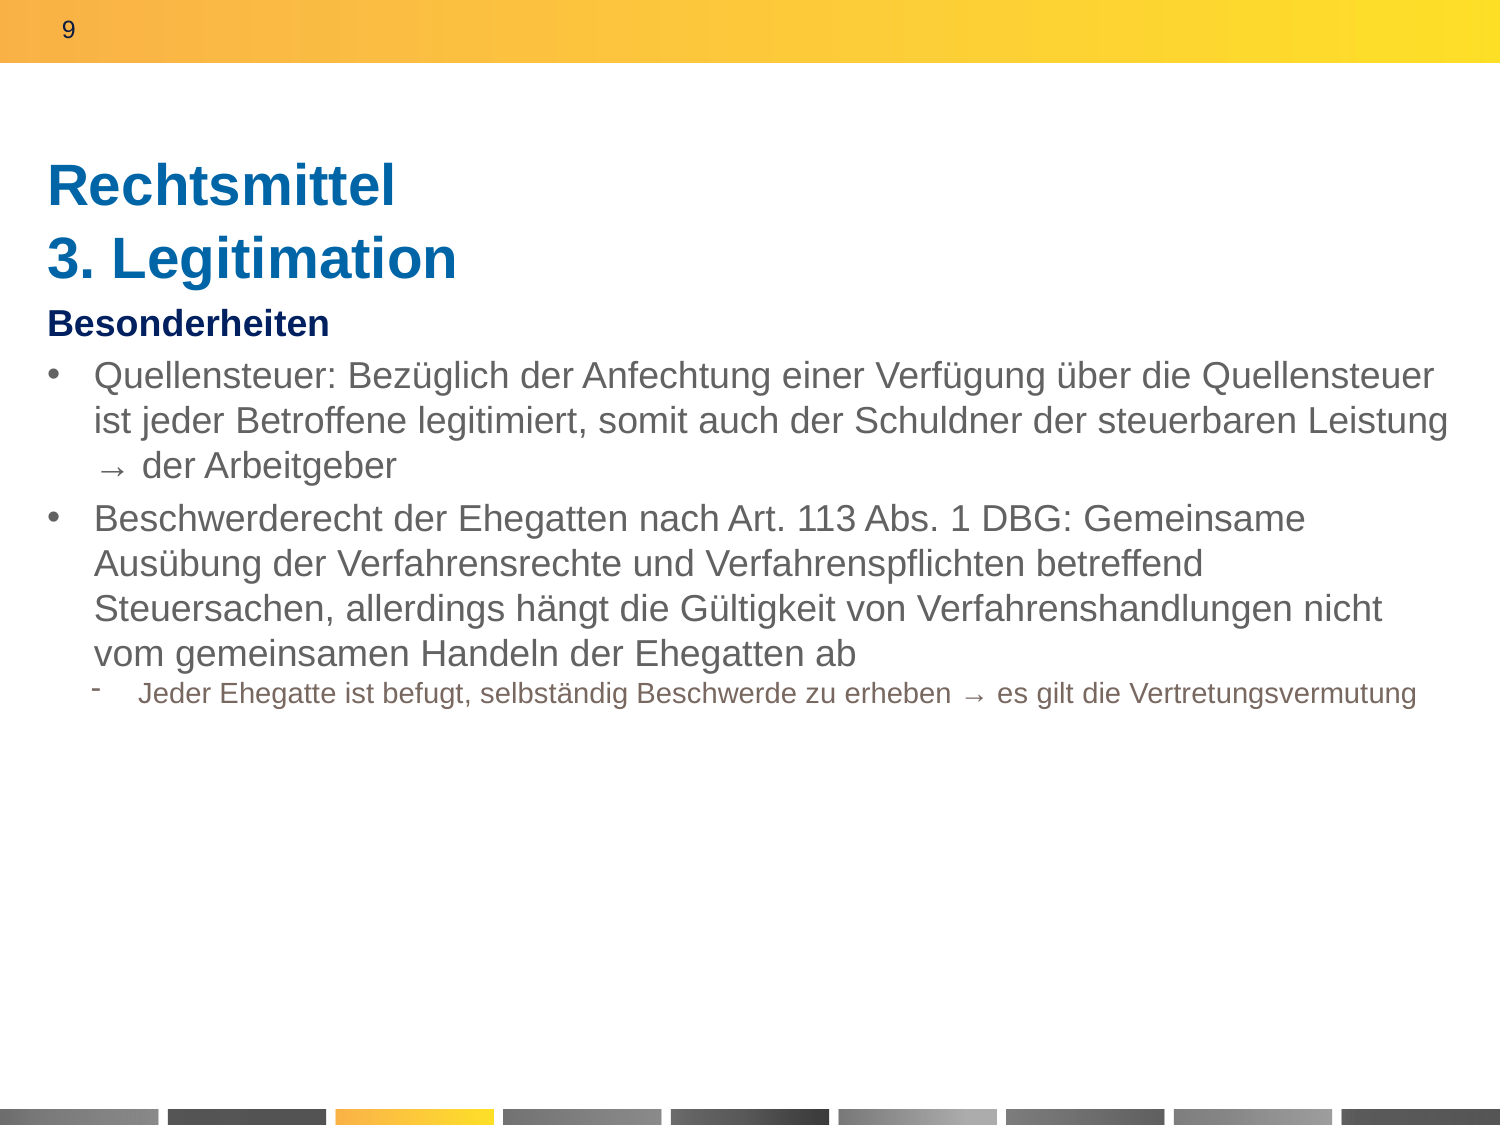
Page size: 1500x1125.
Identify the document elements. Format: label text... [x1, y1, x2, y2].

picture [0, 1109, 1500, 1125]
list Besonderheiten Quellensteuer: Bezüglich der Anfechtung einer Verfügung über die Quellensteuer ist jeder Betroffene legitimiert, somit auch der Schuldner der steuerbaren Leistung → der Arbeitgeber Beschwerderecht der Ehegatten nach Art. 113 Abs. 1 DBG: Gemeinsame Ausübung der Verfahrensrechte und Verfahrenspflichten betreffend Steuersachen, allerdings hängt die Gültigkeit von Verfahrenshandlungen nicht vom gemeinsamen Handeln der Ehegatten ab Jeder Ehegatte ist befugt, selbständig Beschwerde zu erheben → es gilt die Vertretungsvermutung [46, 304, 1454, 925]
title Rechtsmittel 3. Legitimation [46, 143, 1454, 304]
slide_number 9 [47, 6, 398, 50]
picture [0, 0, 1500, 63]
